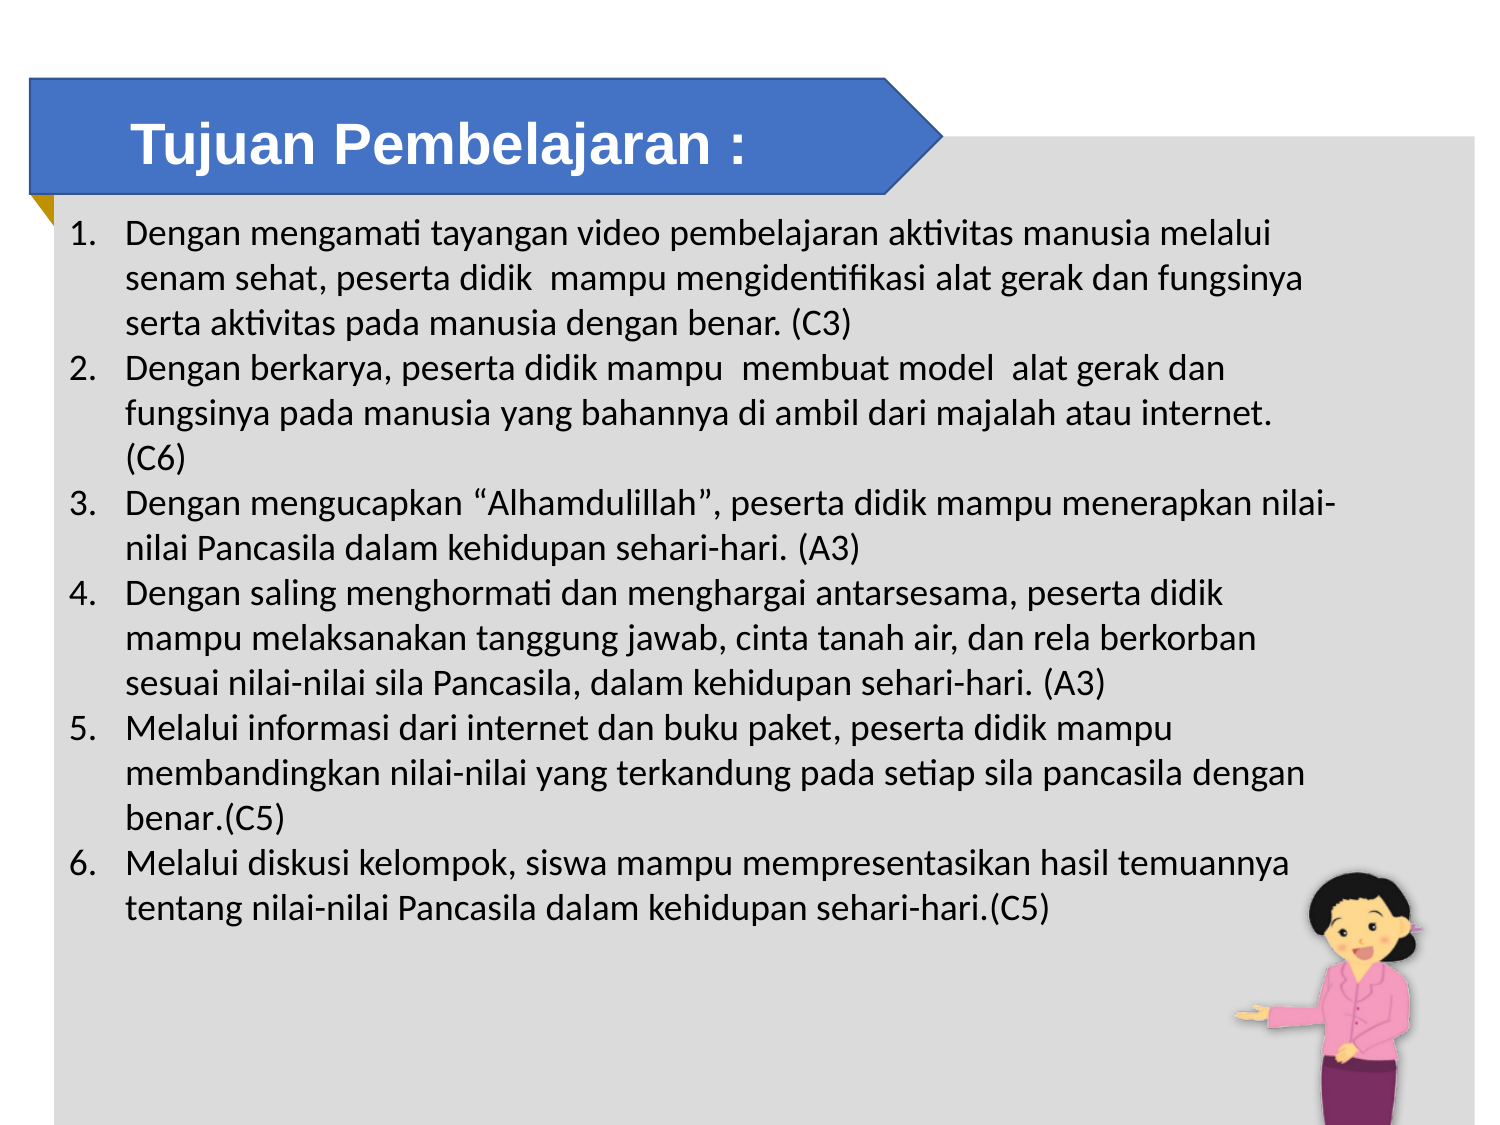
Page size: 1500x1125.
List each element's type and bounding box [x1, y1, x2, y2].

text_box [29, 78, 1475, 1125]
picture [1231, 838, 1425, 1125]
